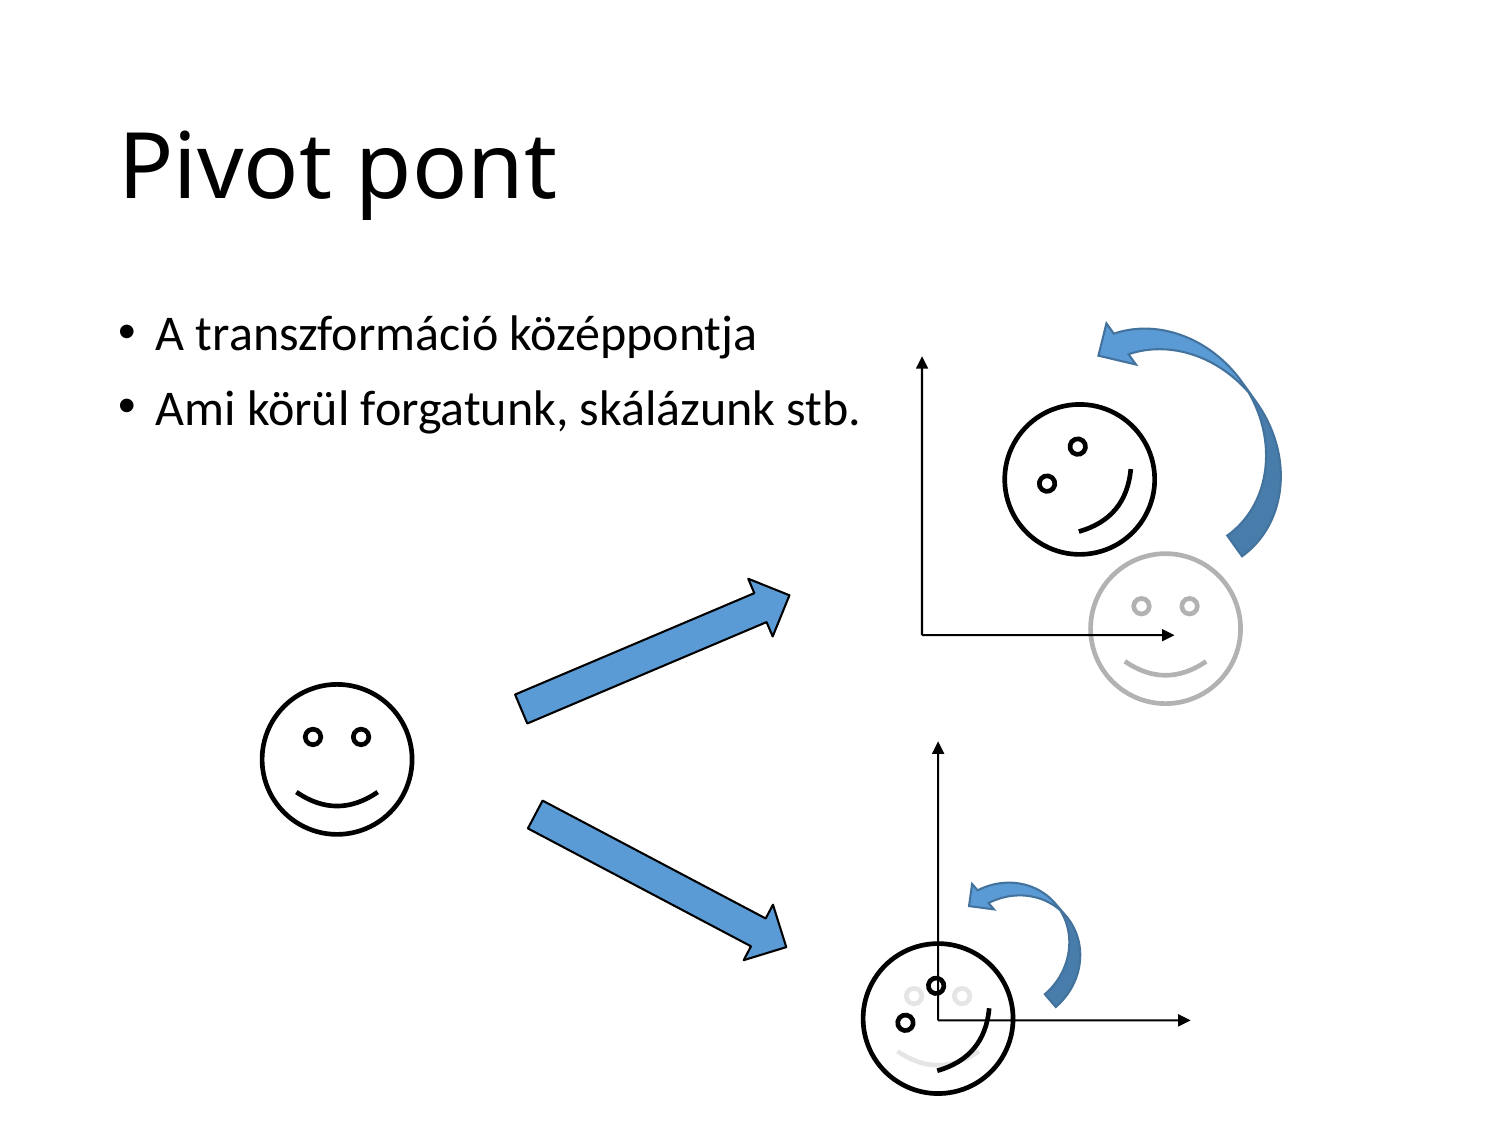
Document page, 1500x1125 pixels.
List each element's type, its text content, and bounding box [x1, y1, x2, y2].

text_box [863, 943, 1014, 1094]
text_box [931, 741, 945, 943]
title Pivot pont [103, 59, 1397, 278]
text_box [915, 356, 929, 635]
text_box [1004, 404, 1155, 555]
text_box [1097, 320, 1282, 558]
text_box [967, 881, 1082, 1009]
text_box [527, 800, 787, 961]
text_box [262, 684, 413, 835]
list A transzformáció középpontja Ami körül forgatunk, skálázunk stb. [103, 299, 1397, 1014]
text_box [515, 578, 790, 724]
text_box [1014, 1014, 1191, 1027]
text_box [1090, 553, 1241, 704]
